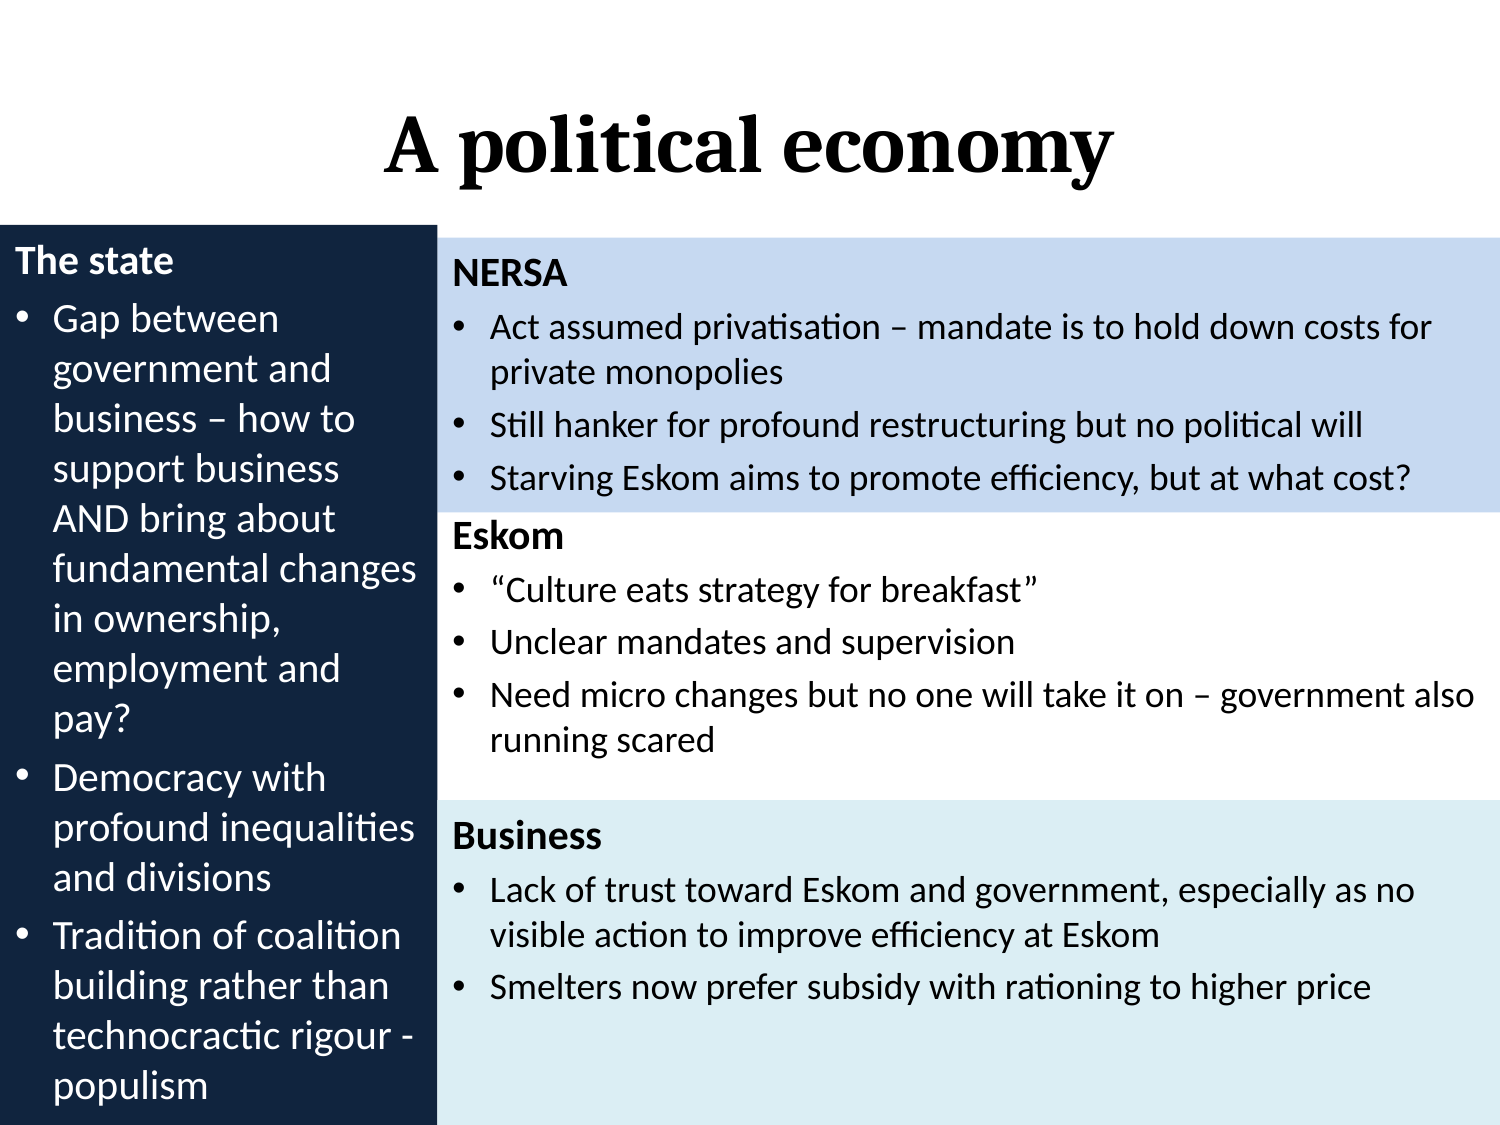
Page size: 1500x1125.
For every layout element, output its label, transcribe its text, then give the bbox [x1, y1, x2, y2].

list NERSA Act assumed privatisation – mandate is to hold down costs for private monopolies Still hanker for profound restructuring but no political will Starving Eskom aims to promote efficiency, but at what cost? [438, 237, 1500, 500]
title A political economy [75, 45, 1425, 233]
list Eskom “Culture eats strategy for breakfast” Unclear mandates and supervision Need micro changes but no one will take it on – government also running scared [437, 500, 1500, 775]
list The state Gap between government and business – how to support business AND bring about fundamental changes in ownership, employment and pay? Democracy with profound inequalities and divisions Tradition of coalition building rather than technocractic rigour - populism [0, 224, 438, 1125]
text_box Business Lack of trust toward Eskom and government, especially as no visible action to improve efficiency at Eskom Smelters now prefer subsidy with rationing to higher price [437, 800, 1500, 1125]
